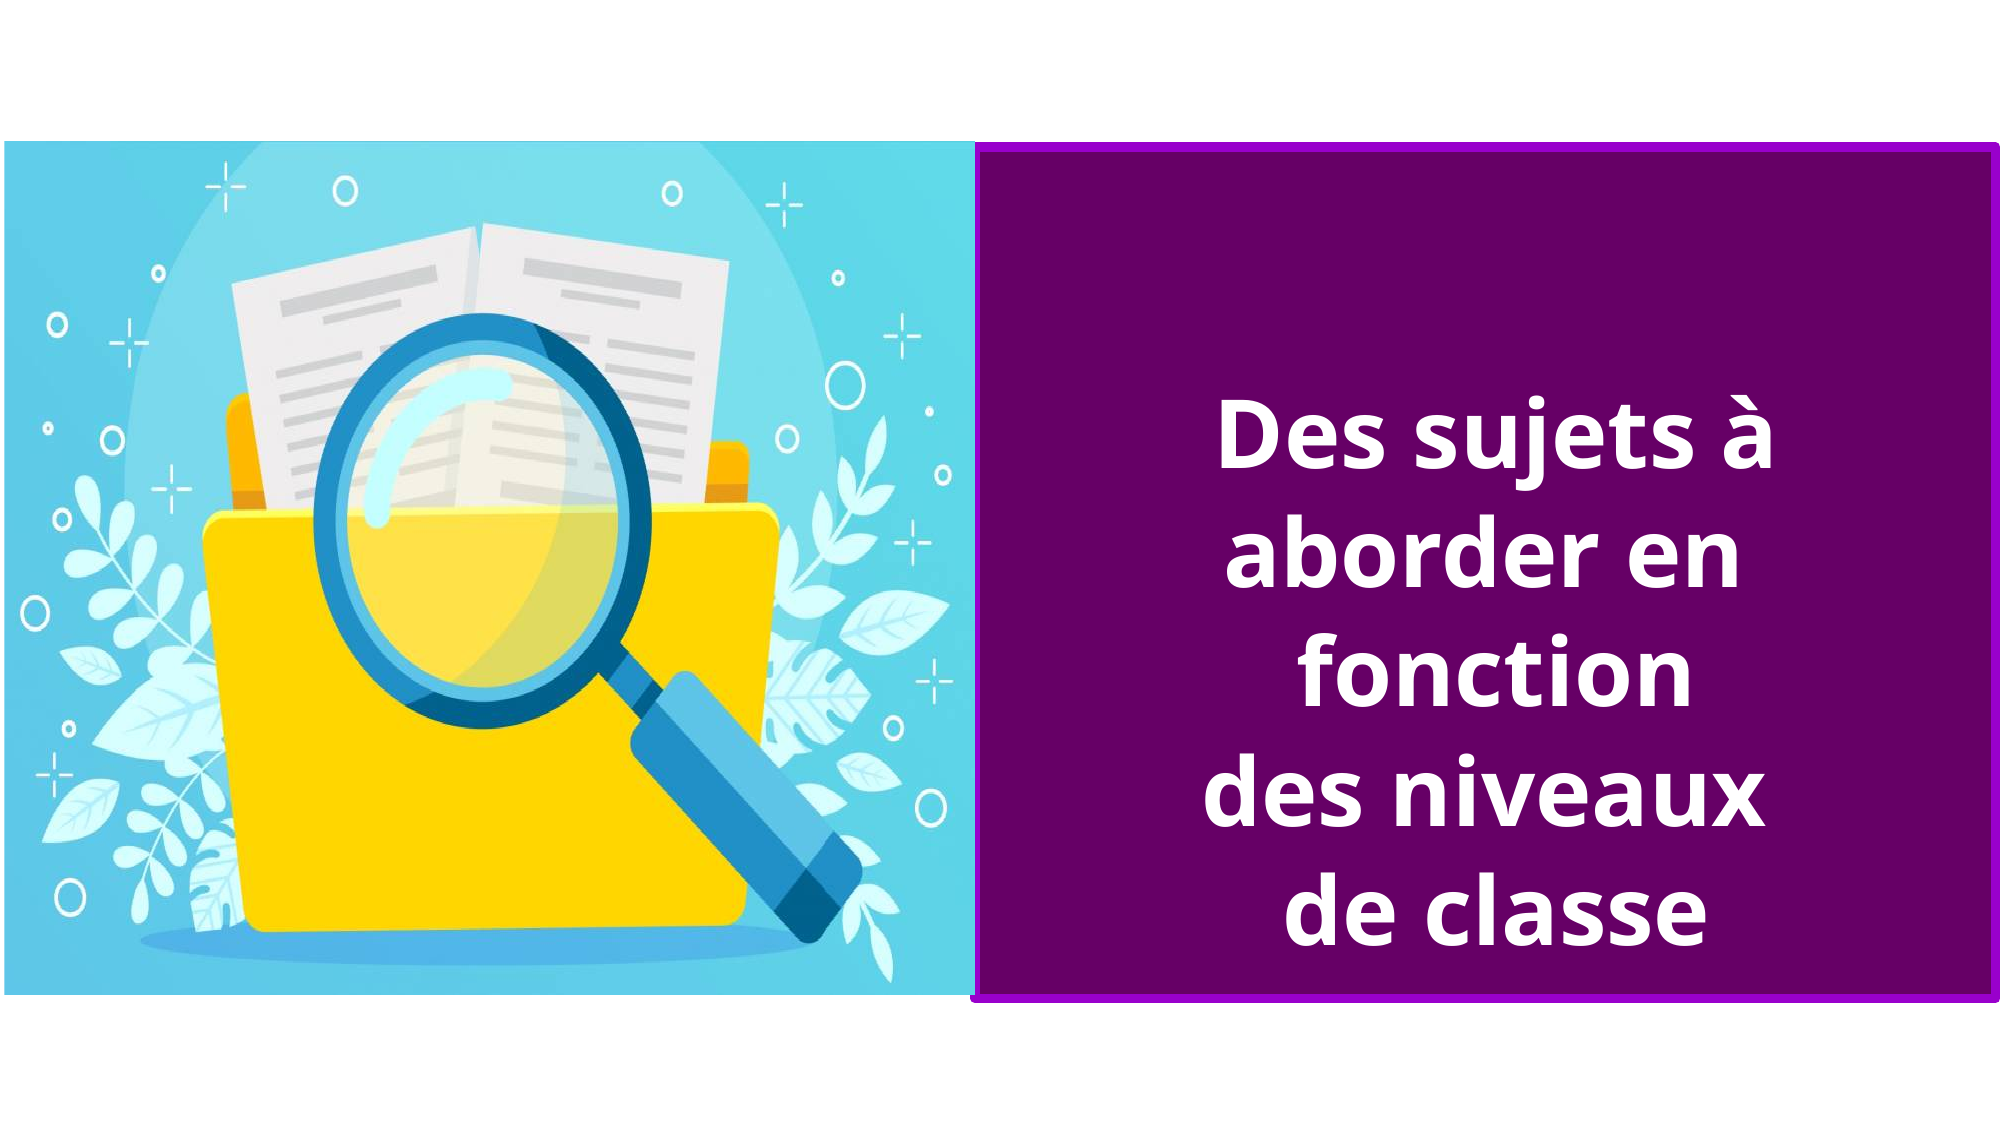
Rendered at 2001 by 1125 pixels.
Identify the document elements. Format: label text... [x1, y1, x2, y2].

list Des sujets à aborder en fonction des niveaux de classe [996, 93, 1996, 978]
text_box [975, 146, 1996, 999]
picture [4, 141, 975, 999]
